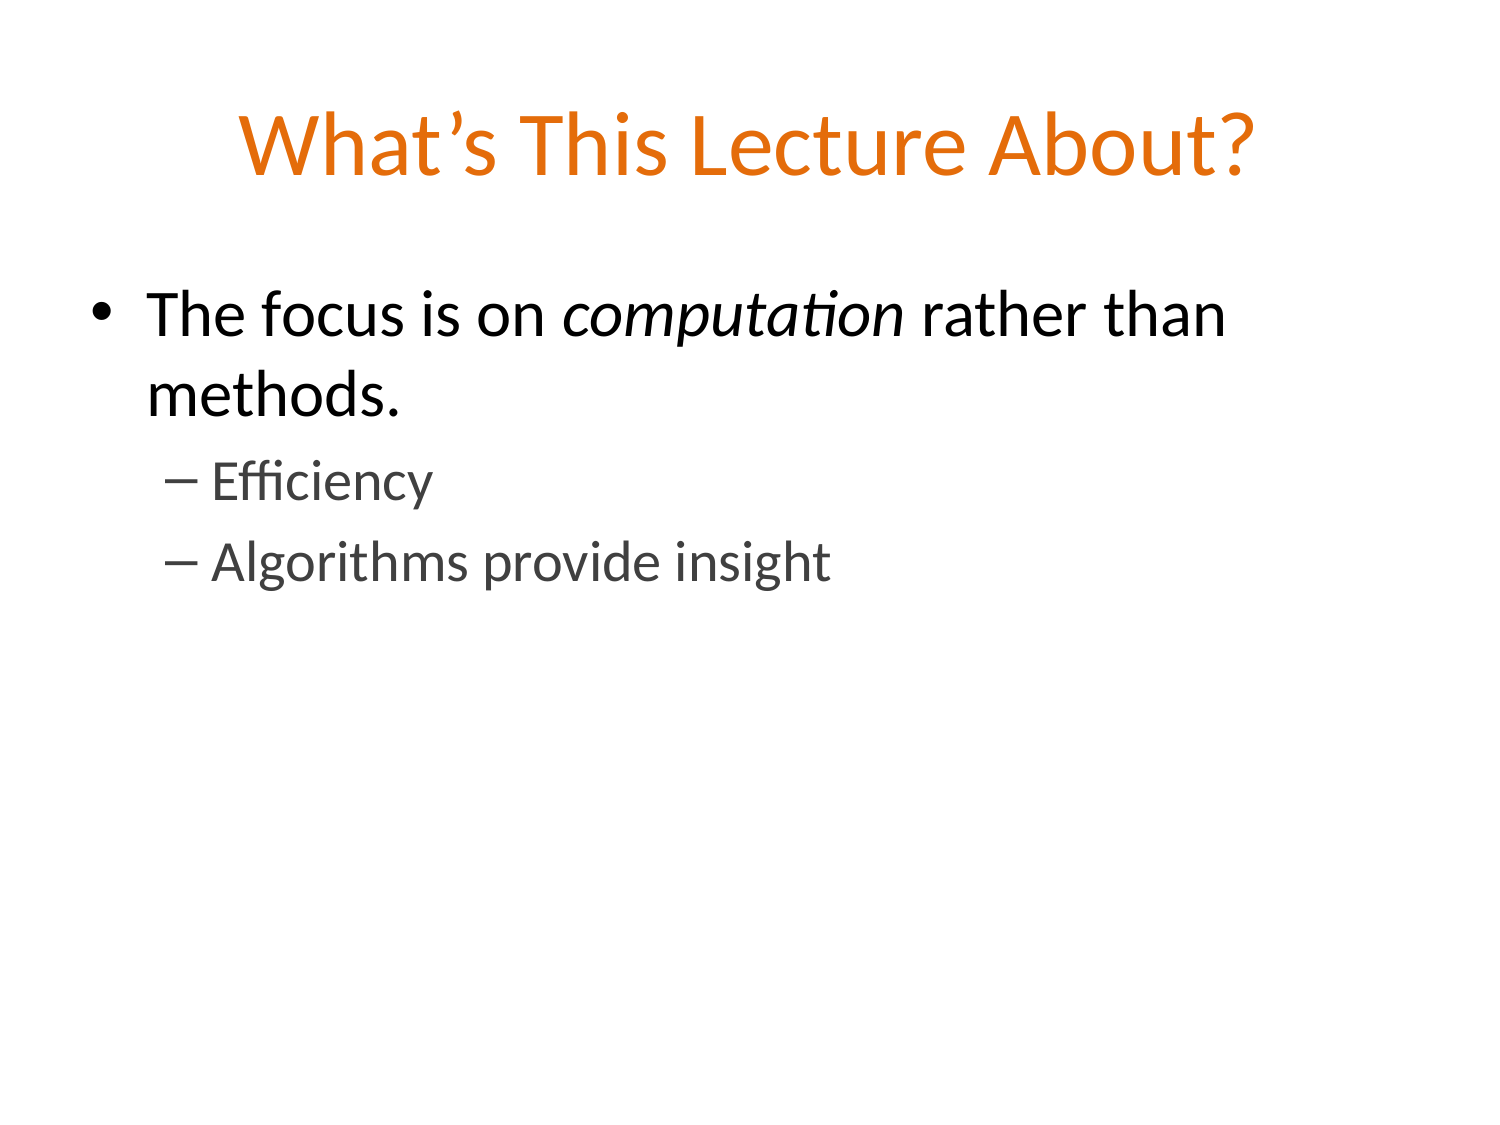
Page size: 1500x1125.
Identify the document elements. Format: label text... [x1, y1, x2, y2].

title What’s This Lecture About? [75, 45, 1425, 233]
list The focus is on computation rather than methods. Efficiency Algorithms provide insight [75, 262, 1425, 1005]
